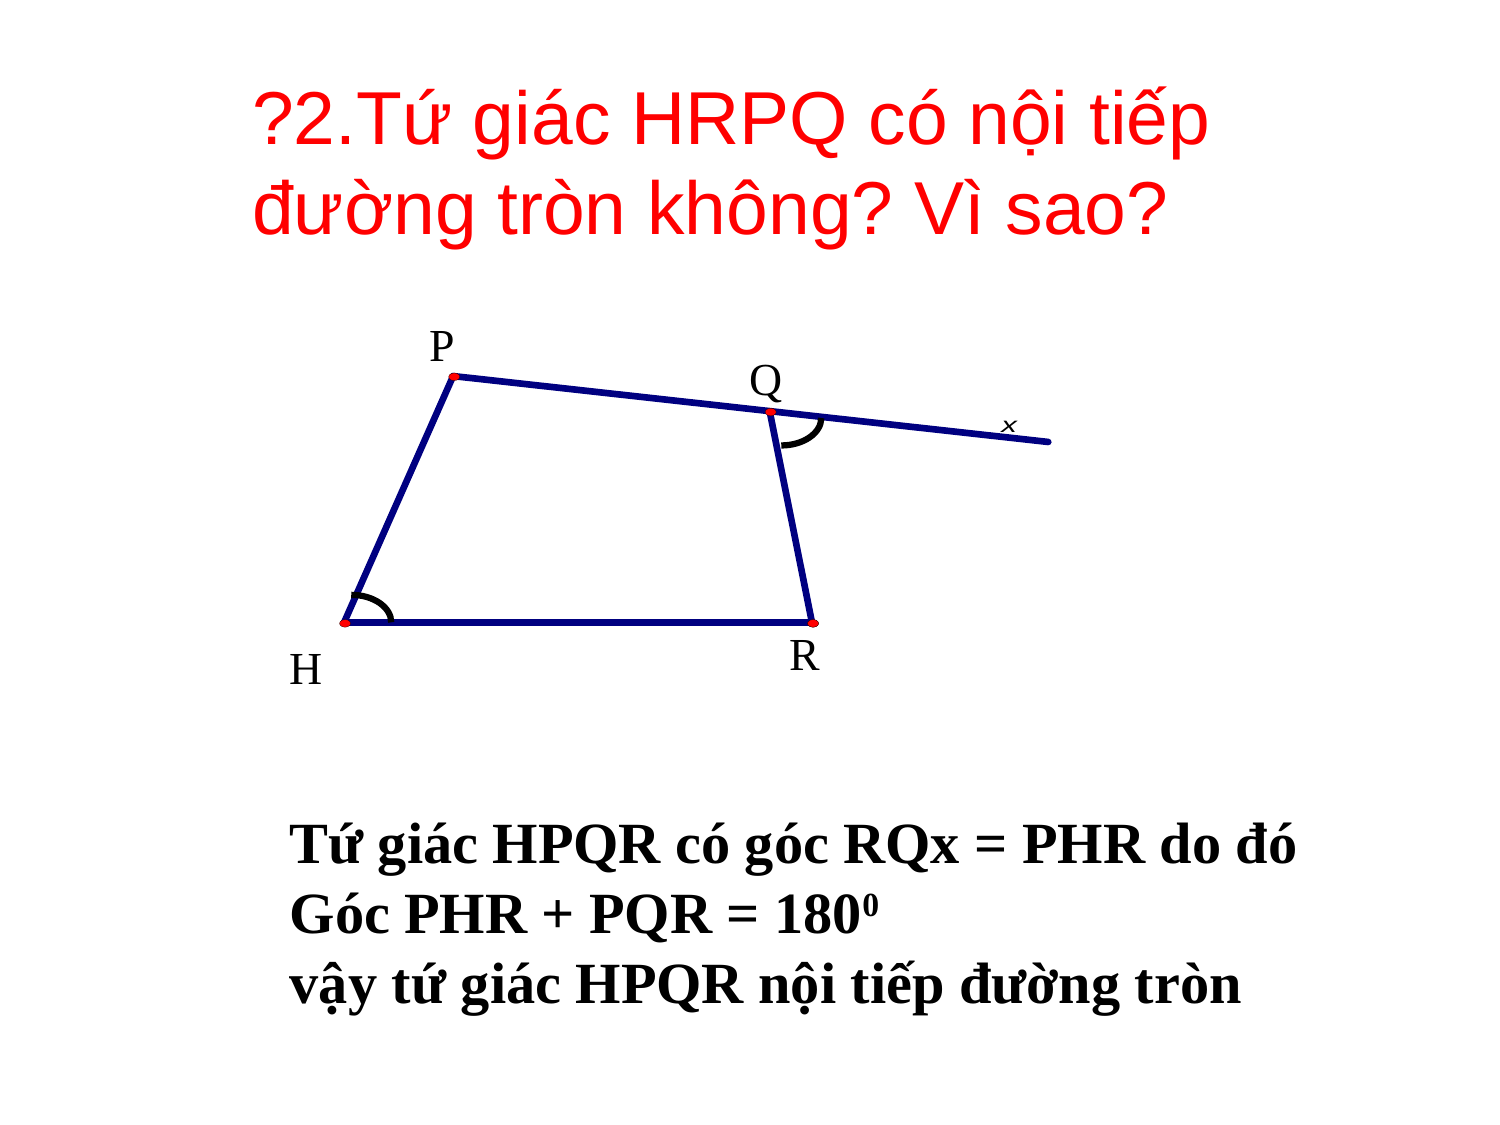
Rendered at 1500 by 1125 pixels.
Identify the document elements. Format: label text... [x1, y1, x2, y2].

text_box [274, 307, 1076, 713]
text_box ?2.Tứ giác HRPQ có nội tiếp đường tròn không? Vì sao? [237, 62, 1250, 258]
text_box Tứ giác HPQR có góc RQx = PHR do đó Góc PHR + PQR = 1800 vậy tứ giác HPQR nội tiếp đường tròn [275, 797, 1436, 1023]
